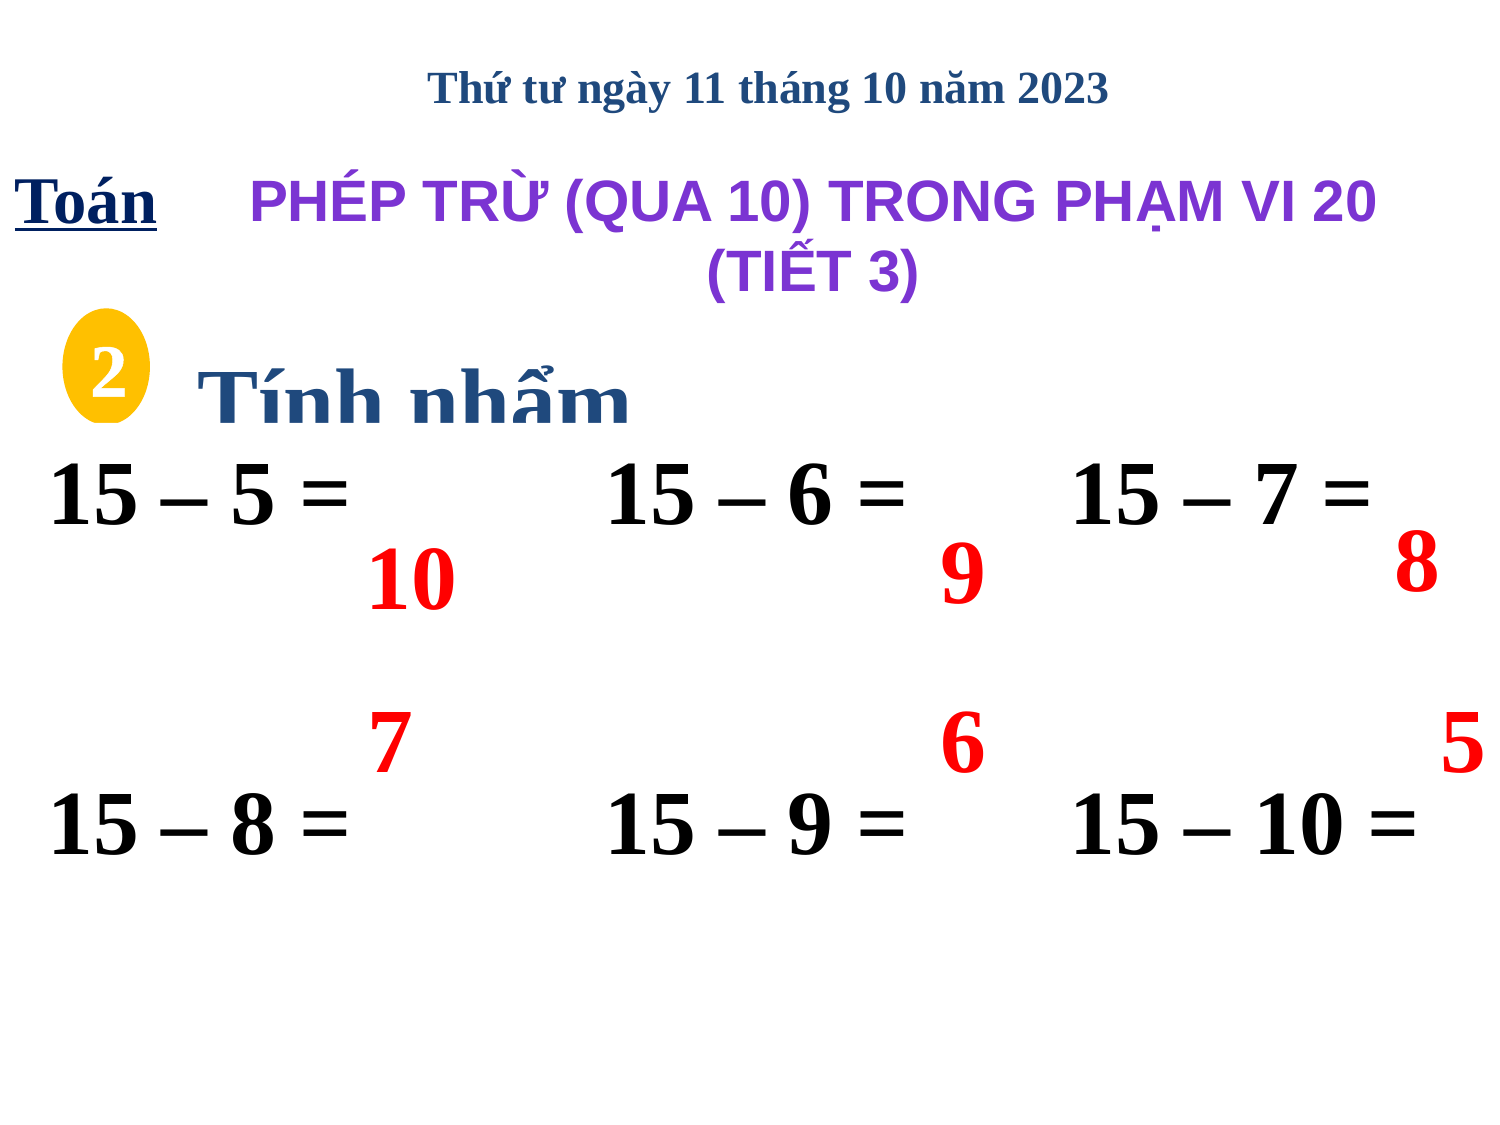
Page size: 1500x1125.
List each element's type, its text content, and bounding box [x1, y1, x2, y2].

text_box 9 [925, 450, 1002, 618]
text_box PHÉP TRỪ (qua 10) TRONG PHẠM VI 20 (Tiết 3) [177, 155, 1450, 311]
text_box 7 [353, 618, 429, 798]
text_box 2 [60, 306, 153, 422]
text_box Tính nhẩm [182, 311, 688, 422]
text_box 15 – 5 = 15 – 6 = 15 – 7 = 15 – 8 = 15 – 9 = 15 – 10 = [10, 422, 1500, 828]
text_box 5 [1425, 618, 1500, 798]
text_box 8 [1379, 437, 1456, 618]
text_box Toán [0, 149, 275, 245]
title Thứ tư ngày 11 tháng 10 năm 2023 [62, 0, 1475, 177]
text_box 6 [925, 618, 1002, 798]
text_box 10 [350, 455, 473, 636]
